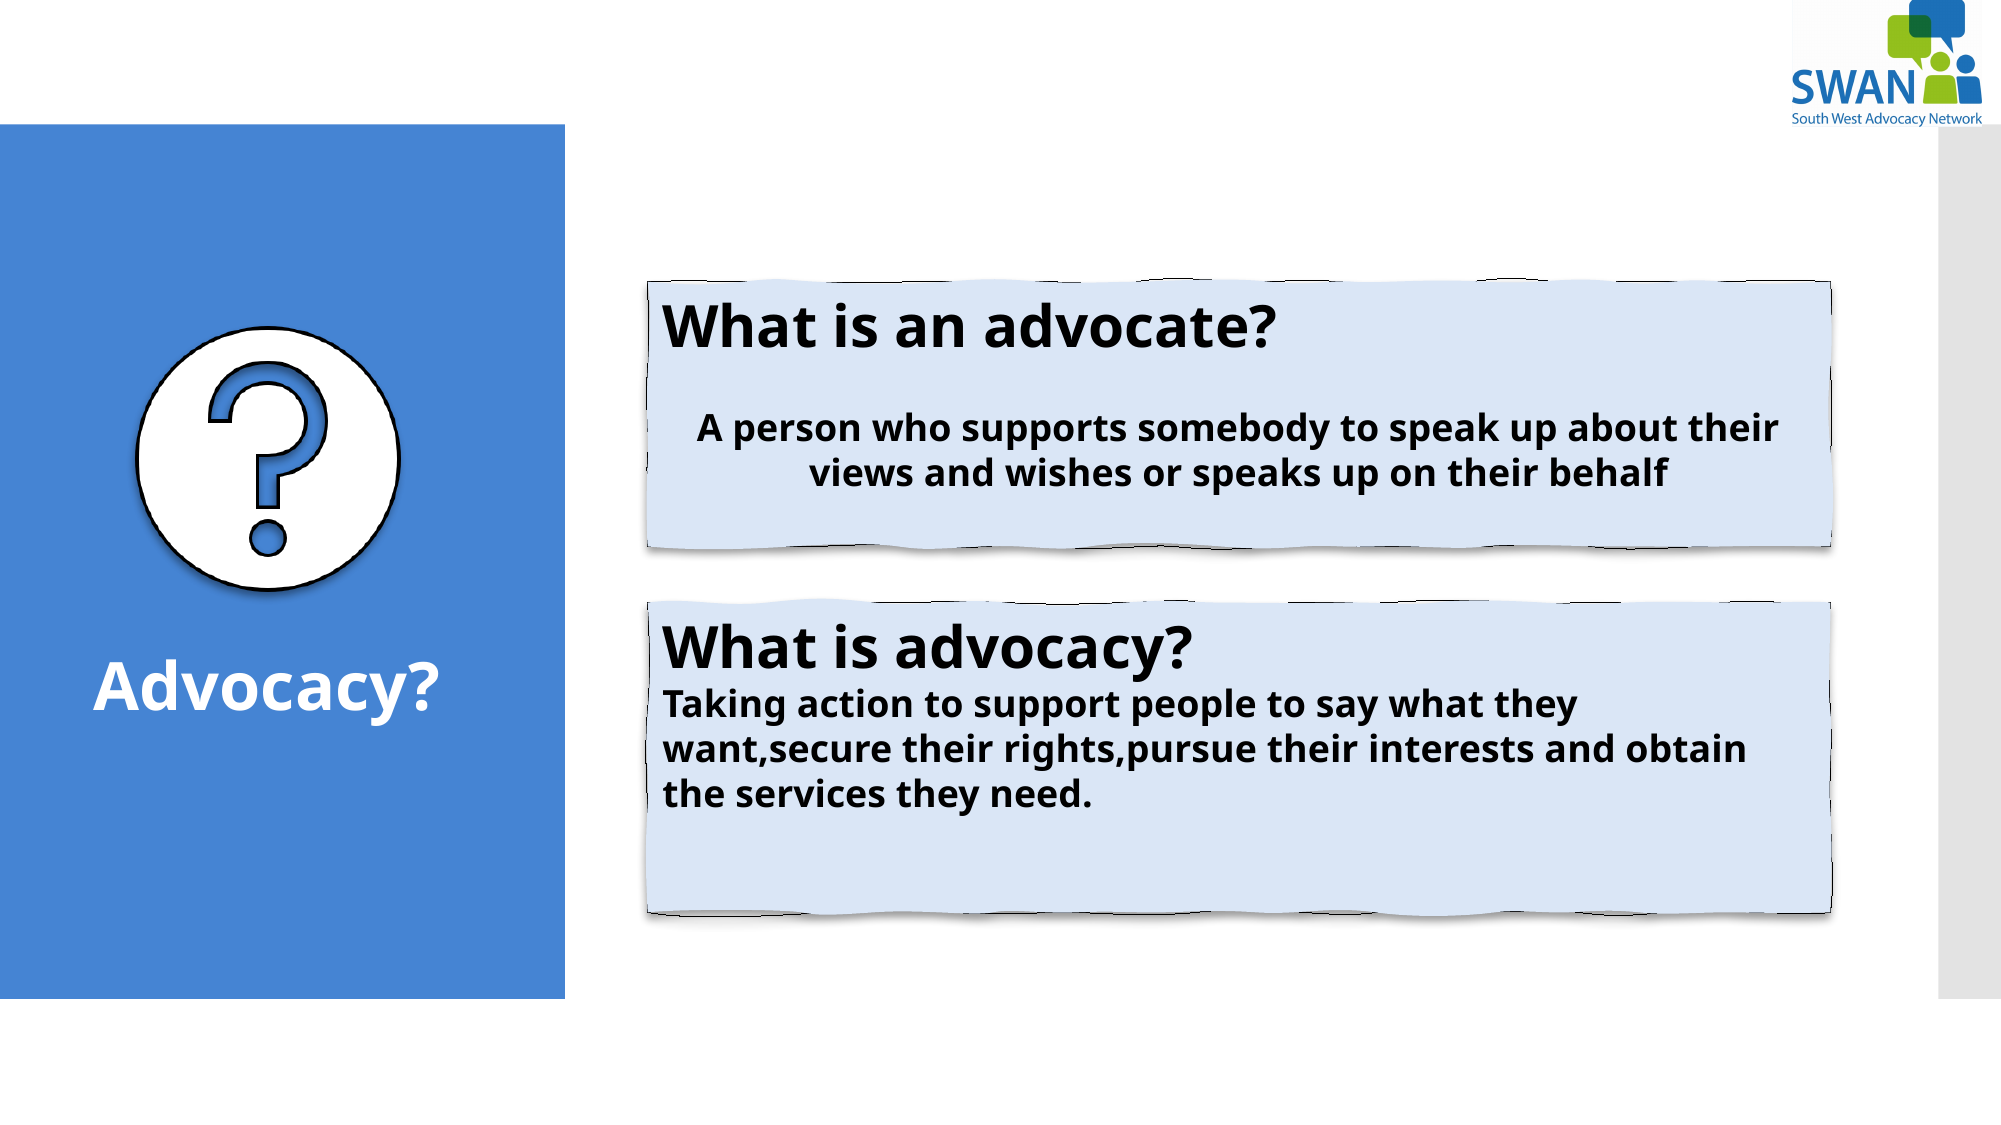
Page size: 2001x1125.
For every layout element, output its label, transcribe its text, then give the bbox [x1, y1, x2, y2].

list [1791, 0, 1982, 127]
text_box What is an advocate? A person who supports somebody to speak up about their views and wishes or speaks up on their behalf [646, 278, 1834, 550]
title [41, 184, 525, 940]
text_box Advocacy? [78, 636, 457, 732]
text_box What is advocacy? Taking action to support people to say what they want,secure their rights,pursue their interests and obtain the services they need. [645, 598, 1833, 917]
picture [102, 293, 433, 624]
